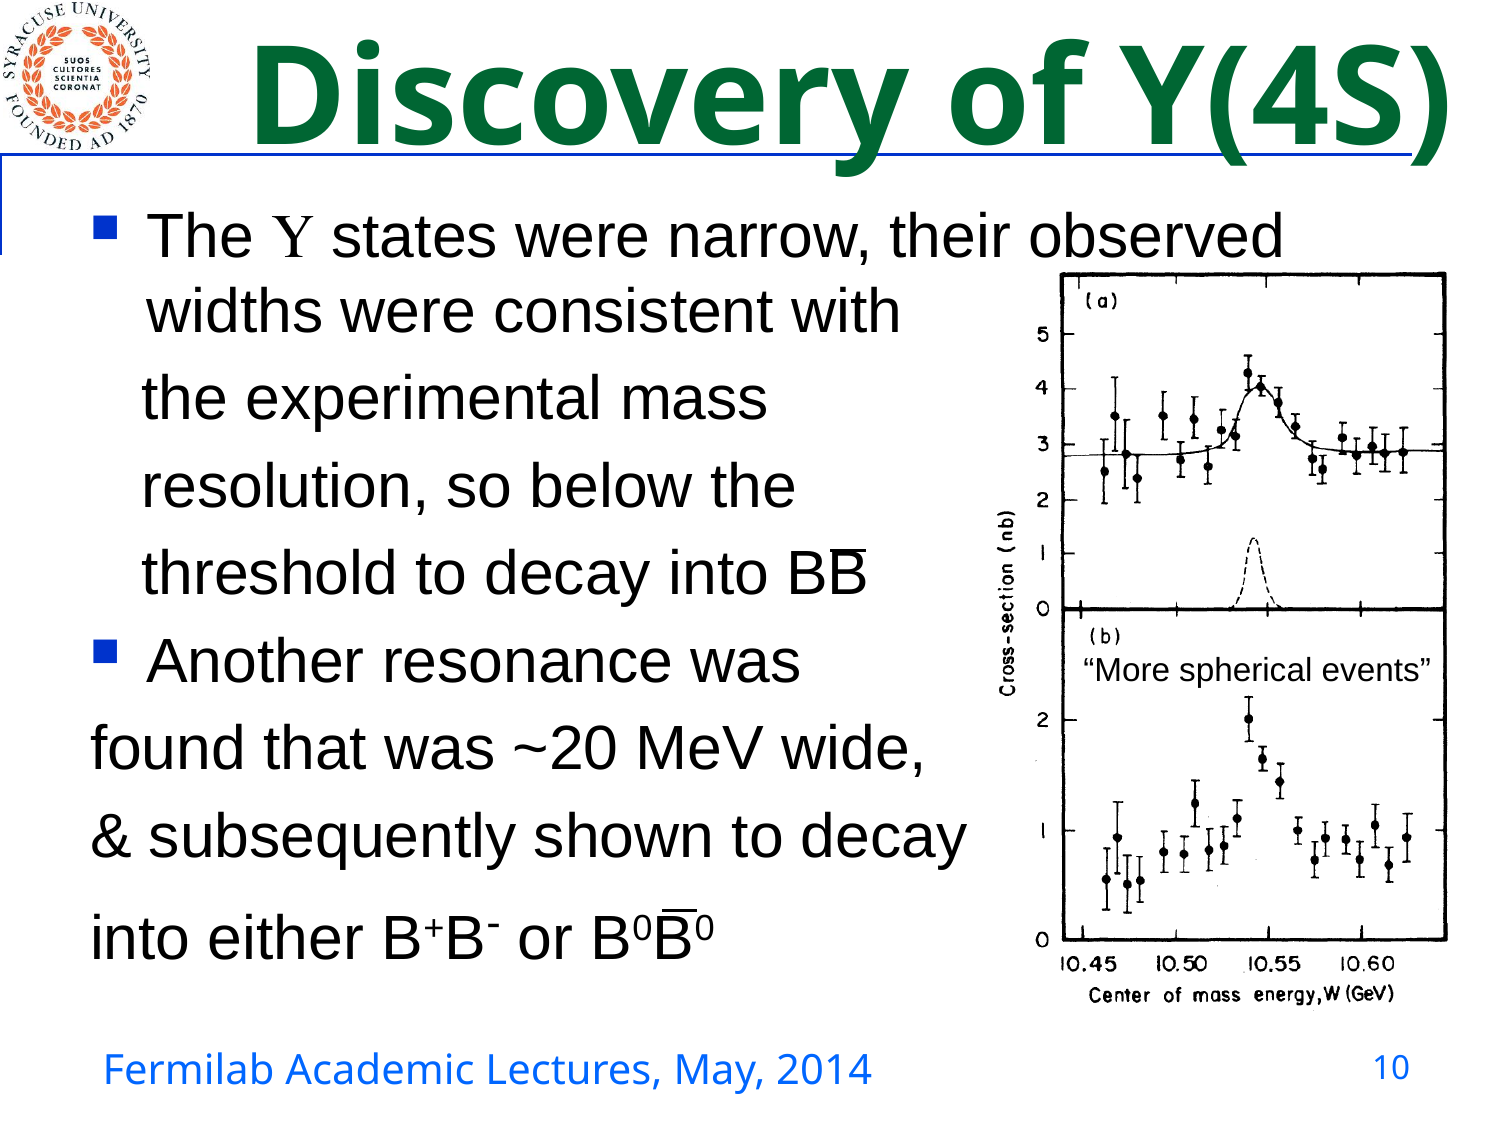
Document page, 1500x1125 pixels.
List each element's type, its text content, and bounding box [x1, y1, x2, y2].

footer Fermilab Academic Lectures, May, 2014 [87, 1024, 988, 1101]
title Discovery of Y(4S) [224, 0, 1476, 188]
picture [3, 2, 150, 150]
list The U states were narrow, their observed widths were consistent with the experimental mass resolution, so below the threshold to decay into BB Another resonance was found that was ~20 MeV wide, & subsequently shown to decay into either B+B- or B0B0 [74, 187, 1426, 1001]
slide_number 10 [1074, 1023, 1426, 1100]
picture [974, 270, 1461, 1013]
